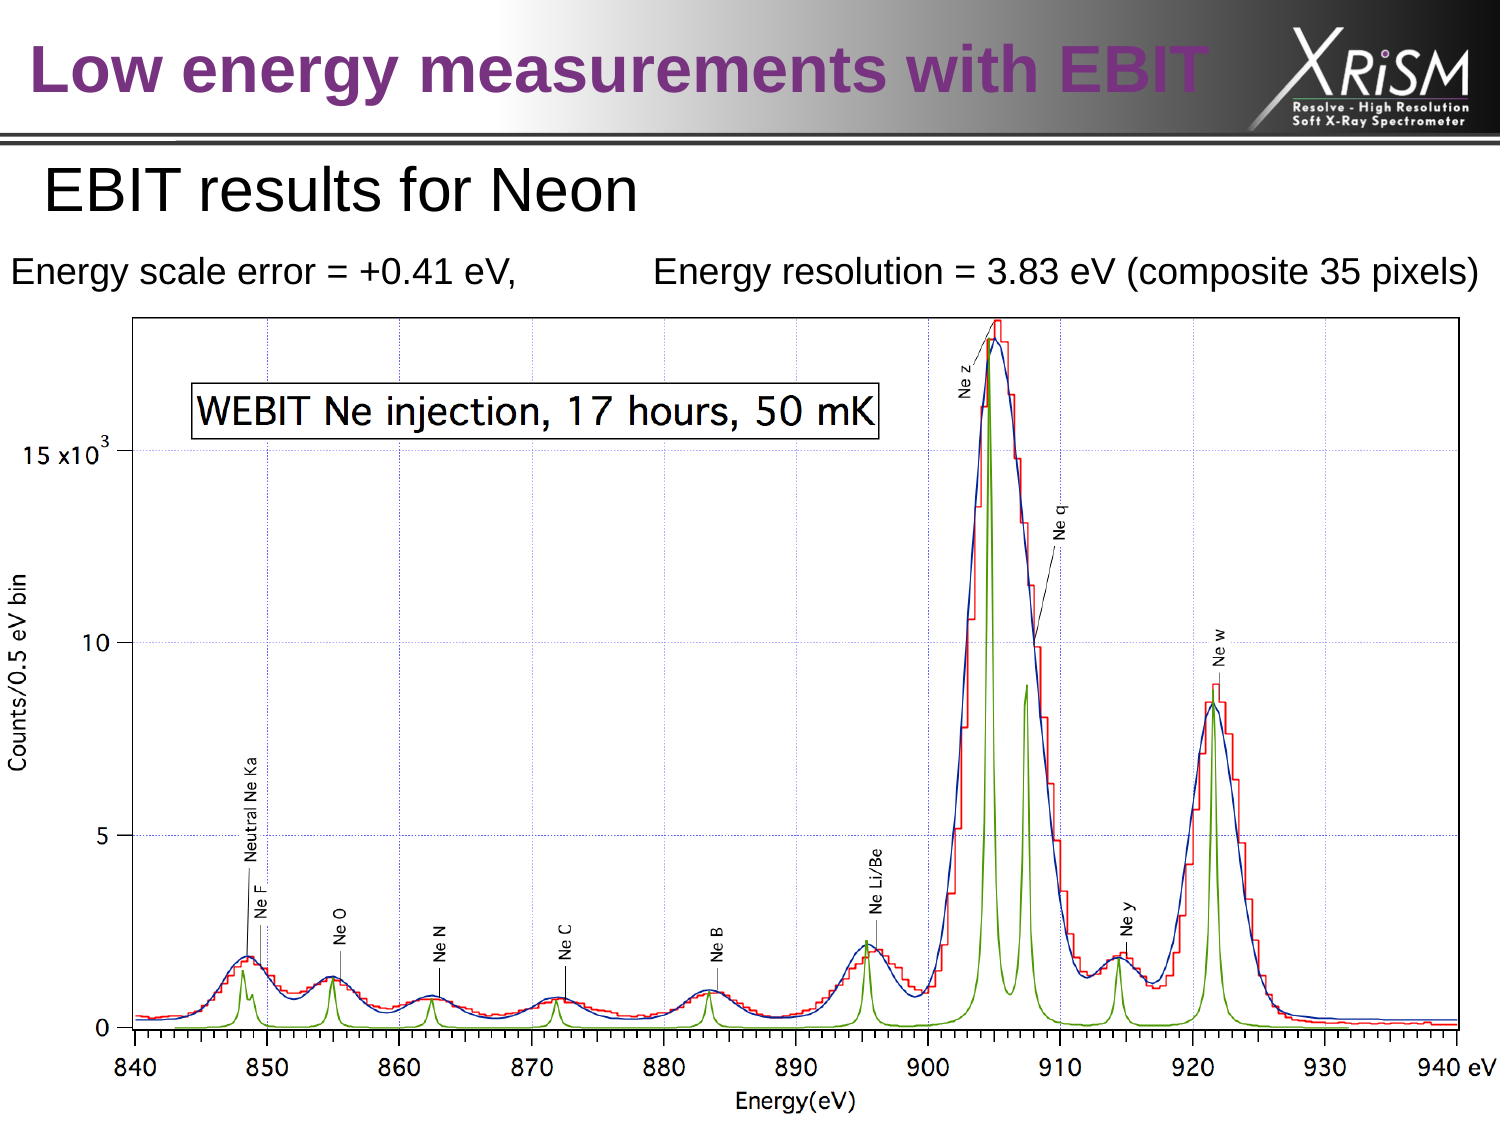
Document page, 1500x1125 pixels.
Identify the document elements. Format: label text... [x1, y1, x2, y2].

text_box EBIT results for Neon [29, 141, 655, 232]
picture [0, 300, 1500, 1114]
picture [1266, 27, 1471, 131]
title Low energy measurements with EBIT [15, 0, 1266, 142]
text_box Energy scale error = +0.41 eV, Energy resolution = 3.83 eV (composite 35 pixels) [0, 239, 1496, 300]
